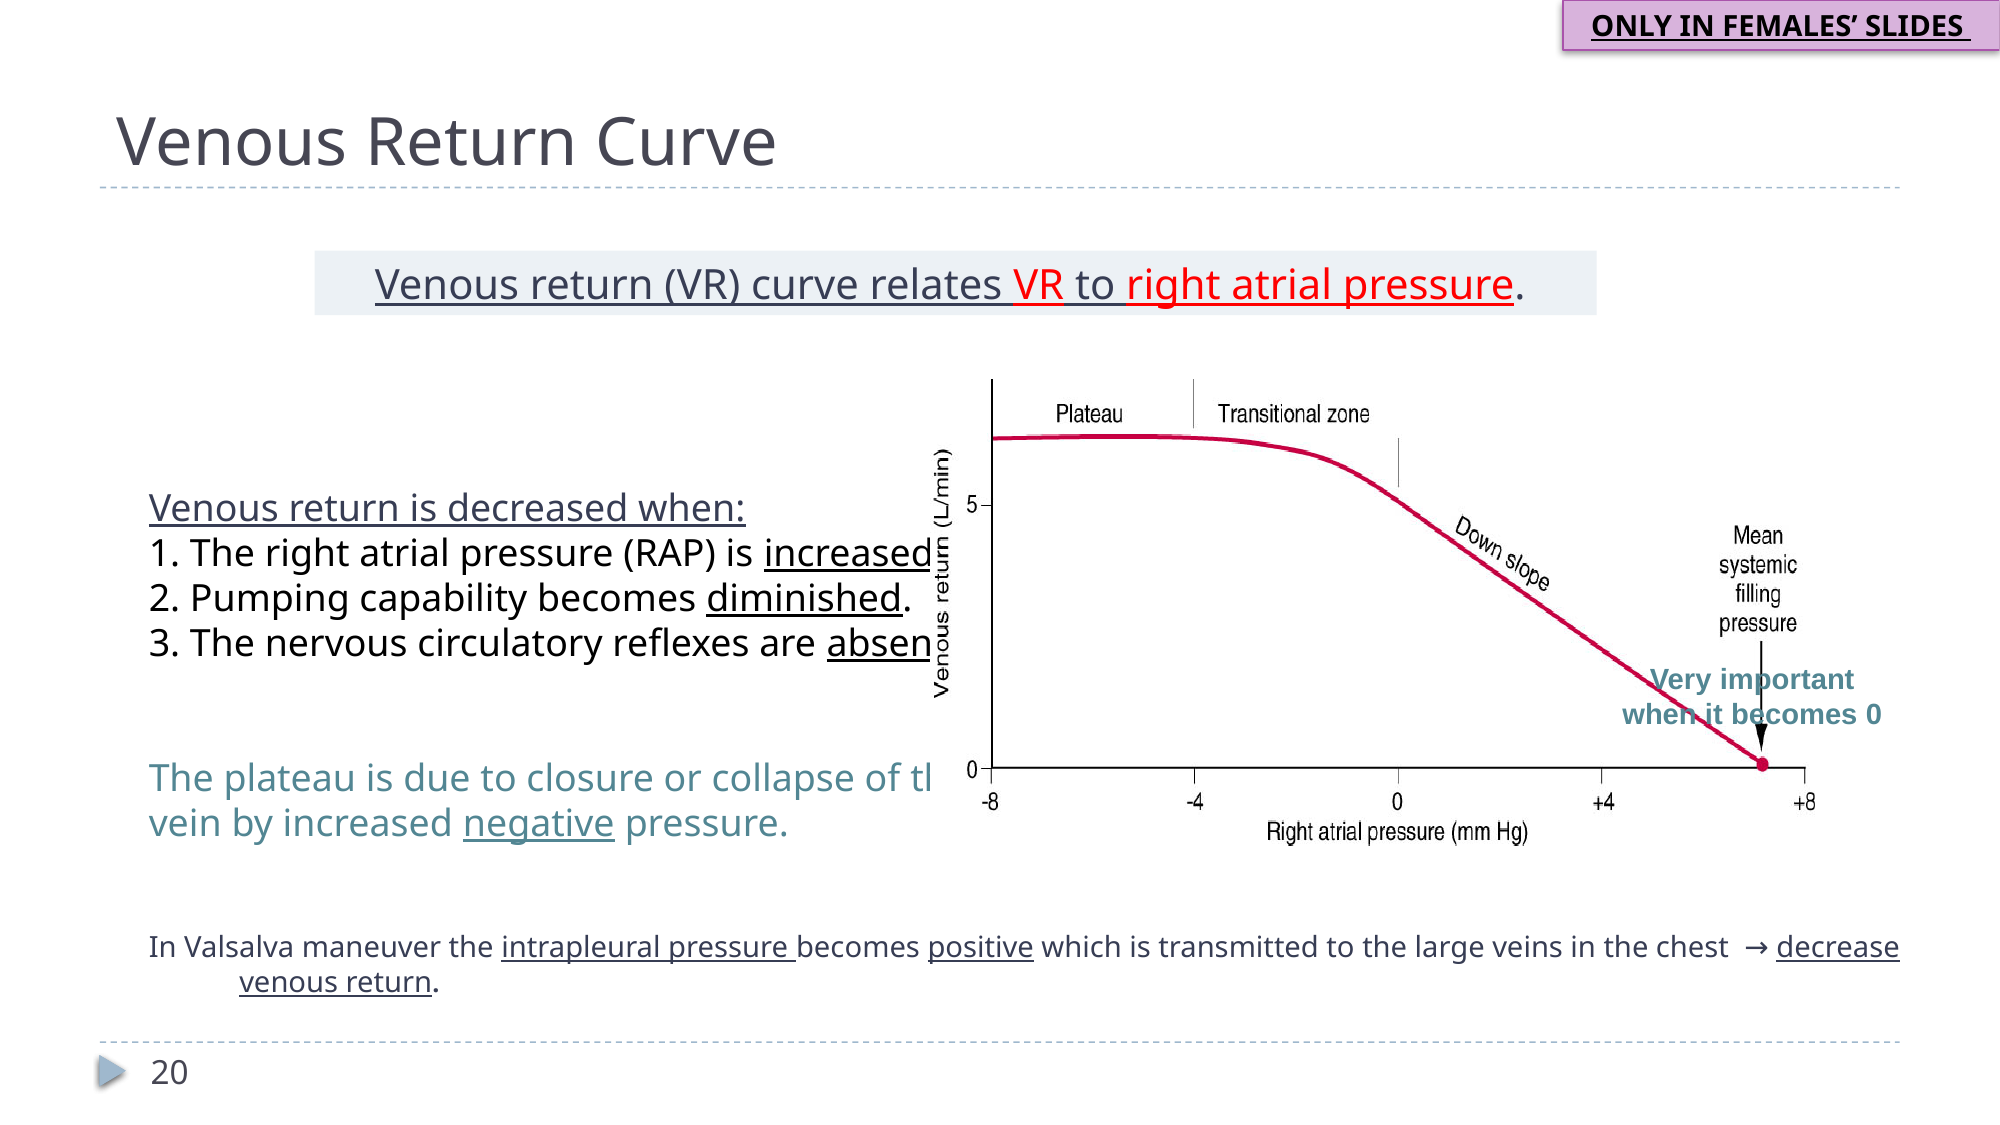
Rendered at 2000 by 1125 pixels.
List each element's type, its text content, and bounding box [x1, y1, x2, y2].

slide_number 20 [133, 1042, 568, 1103]
picture [930, 378, 1815, 847]
text_box ONLY IN FEMALES’ SLIDES [1562, 0, 2000, 51]
text_box Very important when it becomes 0 [1821, 653, 1900, 738]
title Venous Return Curve [99, 37, 1900, 188]
text_box Venous return (VR) curve relates VR to right atrial pressure. [314, 250, 1597, 316]
text_box Venous return is decreased when: 1. The right atrial pressure (RAP) is increased, 2. Pumping capability becomes diminished. 3. The nervous circulatory reflexes are absent. The plateau is due to closure or collapse of the vein by increased negative pressure. In Valsalva maneuver the intrapleural pressure becomes positive which is transmitted to the large veins in the chest → decrease venous return. [133, 431, 1934, 1006]
